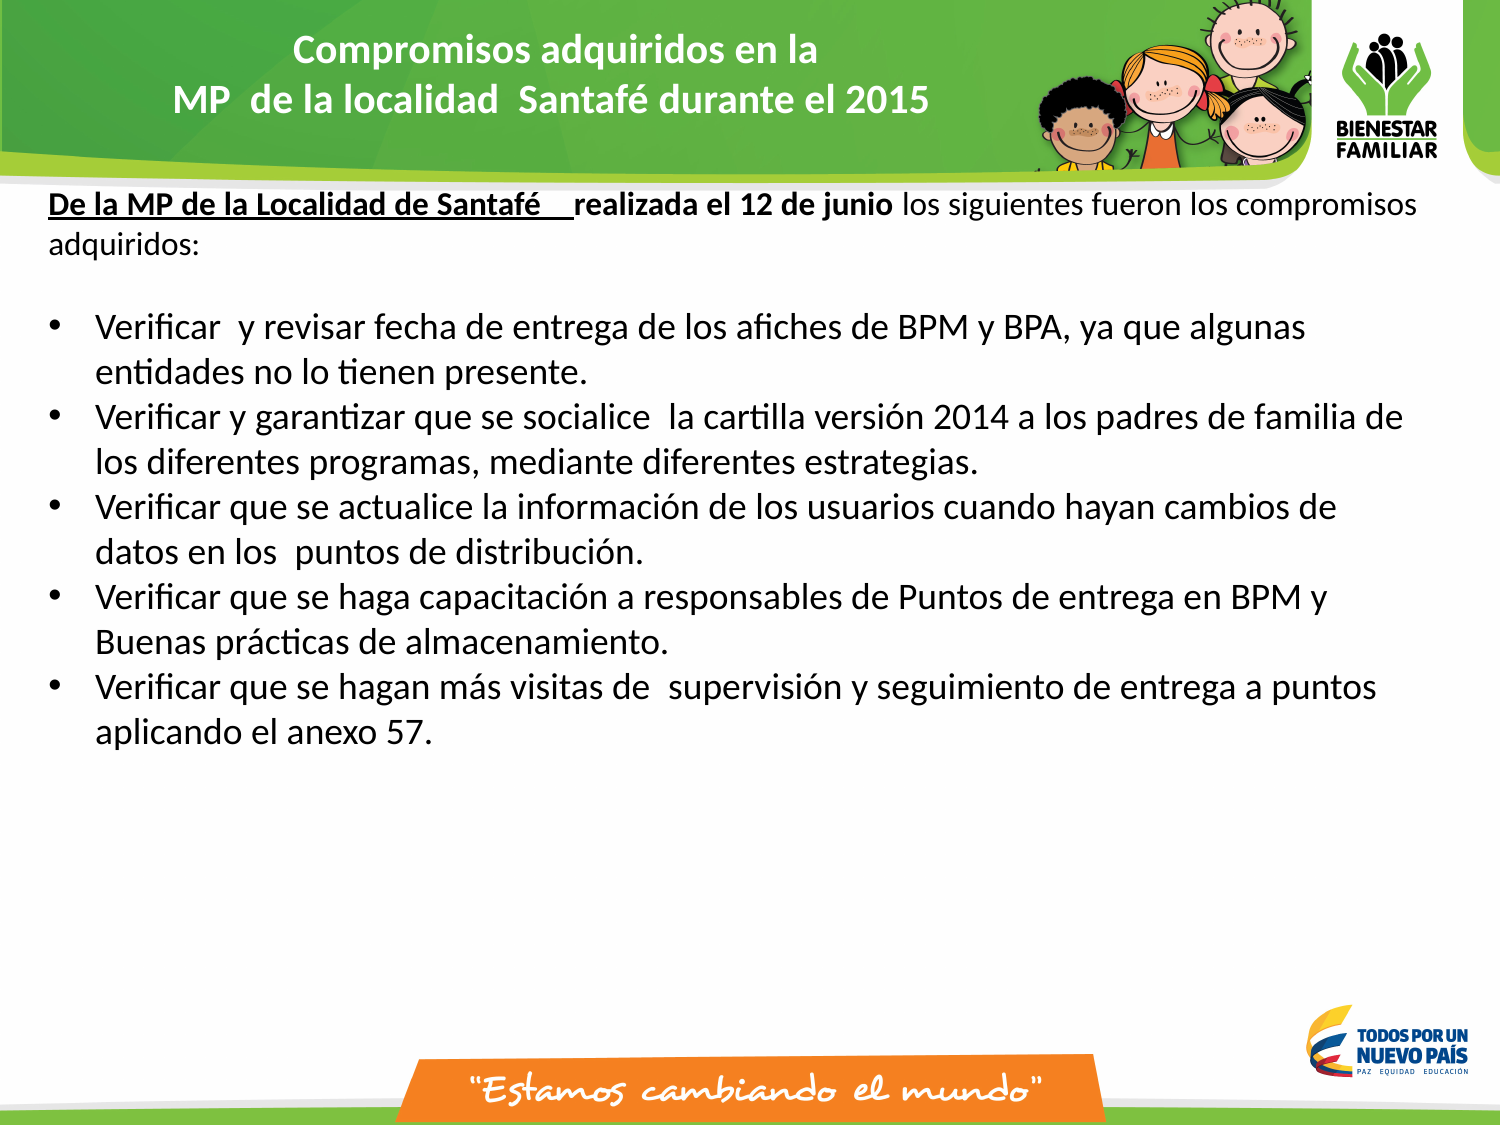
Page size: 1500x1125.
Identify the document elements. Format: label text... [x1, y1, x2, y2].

text_box De la MP de la Localidad de Santafé realizada el 12 de junio los siguientes fueron los compromisos adquiridos: Verificar y revisar fecha de entrega de los afiches de BPM y BPA, ya que algunas entidades no lo tienen presente. Verificar y garantizar que se socialice la cartilla versión 2014 a los padres de familia de los diferentes programas, mediante diferentes estrategias. Verificar que se actualice la información de los usuarios cuando hayan cambios de datos en los puntos de distribución. Verificar que se haga capacitación a responsables de Puntos de entrega en BPM y Buenas prácticas de almacenamiento. Verificar que se hagan más visitas de supervisión y seguimiento de entrega a puntos aplicando el anexo 57. [33, 174, 1433, 850]
text_box Compromisos adquiridos en la MP de la localidad Santafé durante el 2015 [0, 14, 1122, 130]
picture [0, 0, 1500, 1125]
